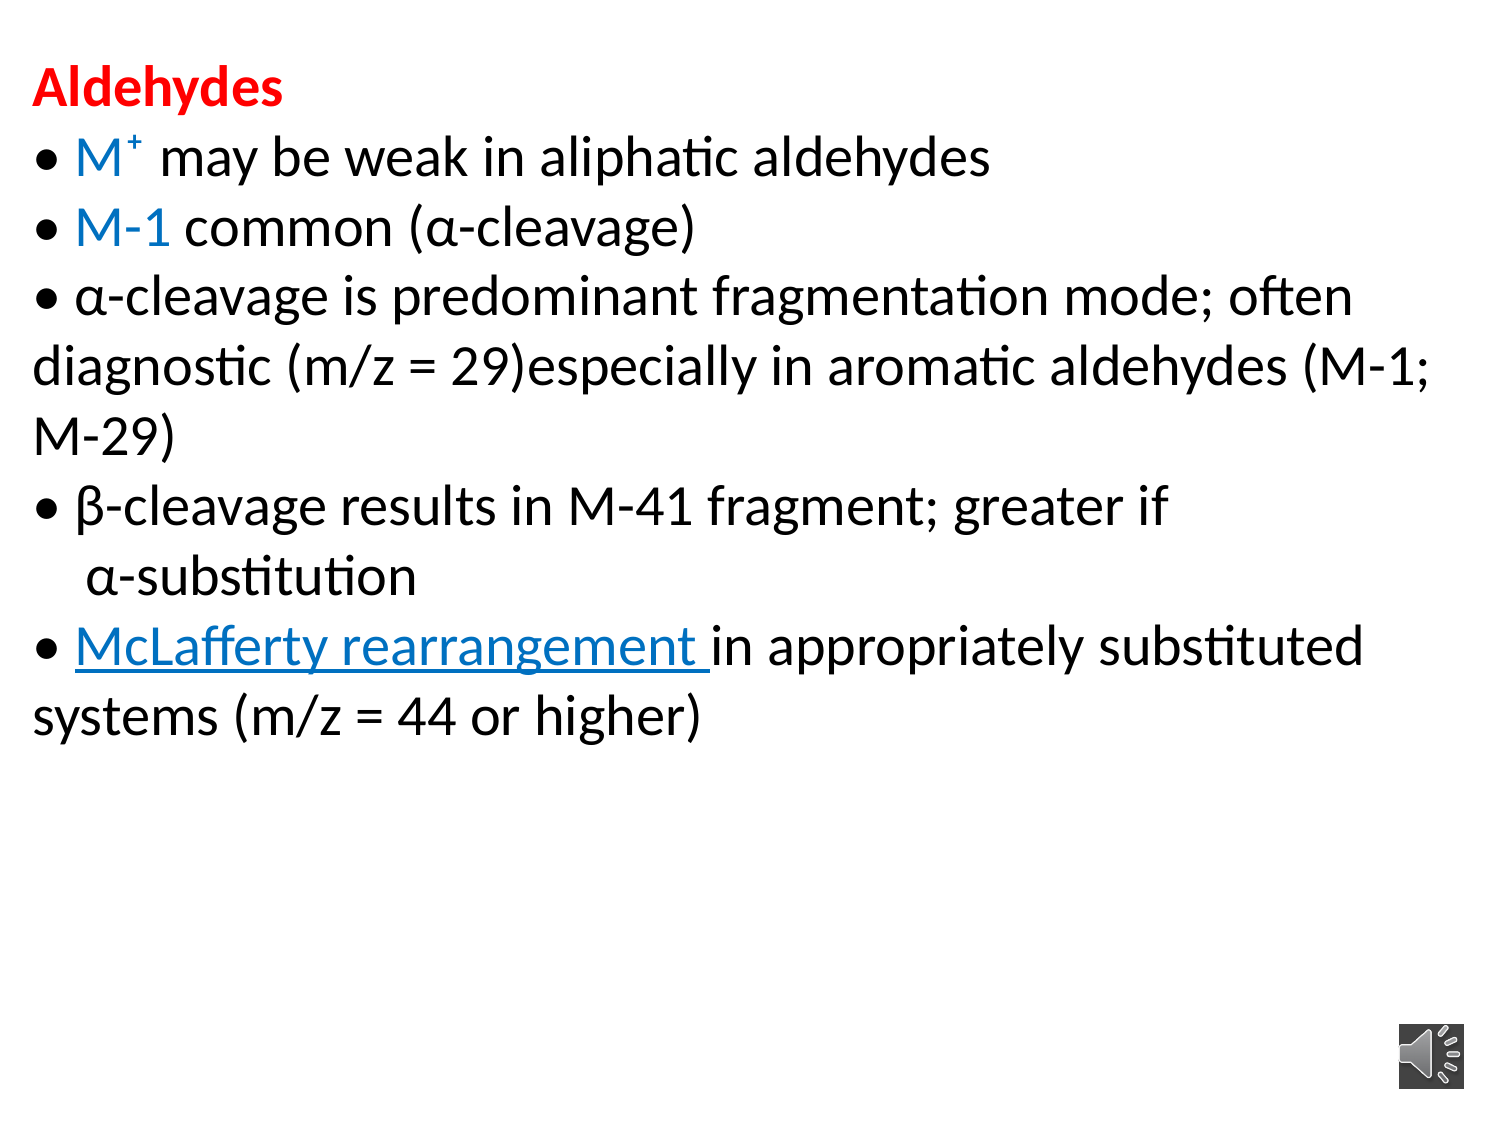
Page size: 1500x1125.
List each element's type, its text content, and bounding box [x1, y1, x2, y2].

picture [1397, 1022, 1465, 1090]
title Aldehydes • M⁺ may be weak in aliphatic aldehydes • M-1 common (α-cleavage) • α-cleavage is predominant fragmentation mode; often diagnostic (m/z = 29)especially in aromatic aldehydes (M-1; M-29) • β-cleavage results in M-41 fragment; greater if α-substitution • McLafferty rearrangement in appropriately substituted systems (m/z = 44 or higher) [17, 19, 1471, 1125]
